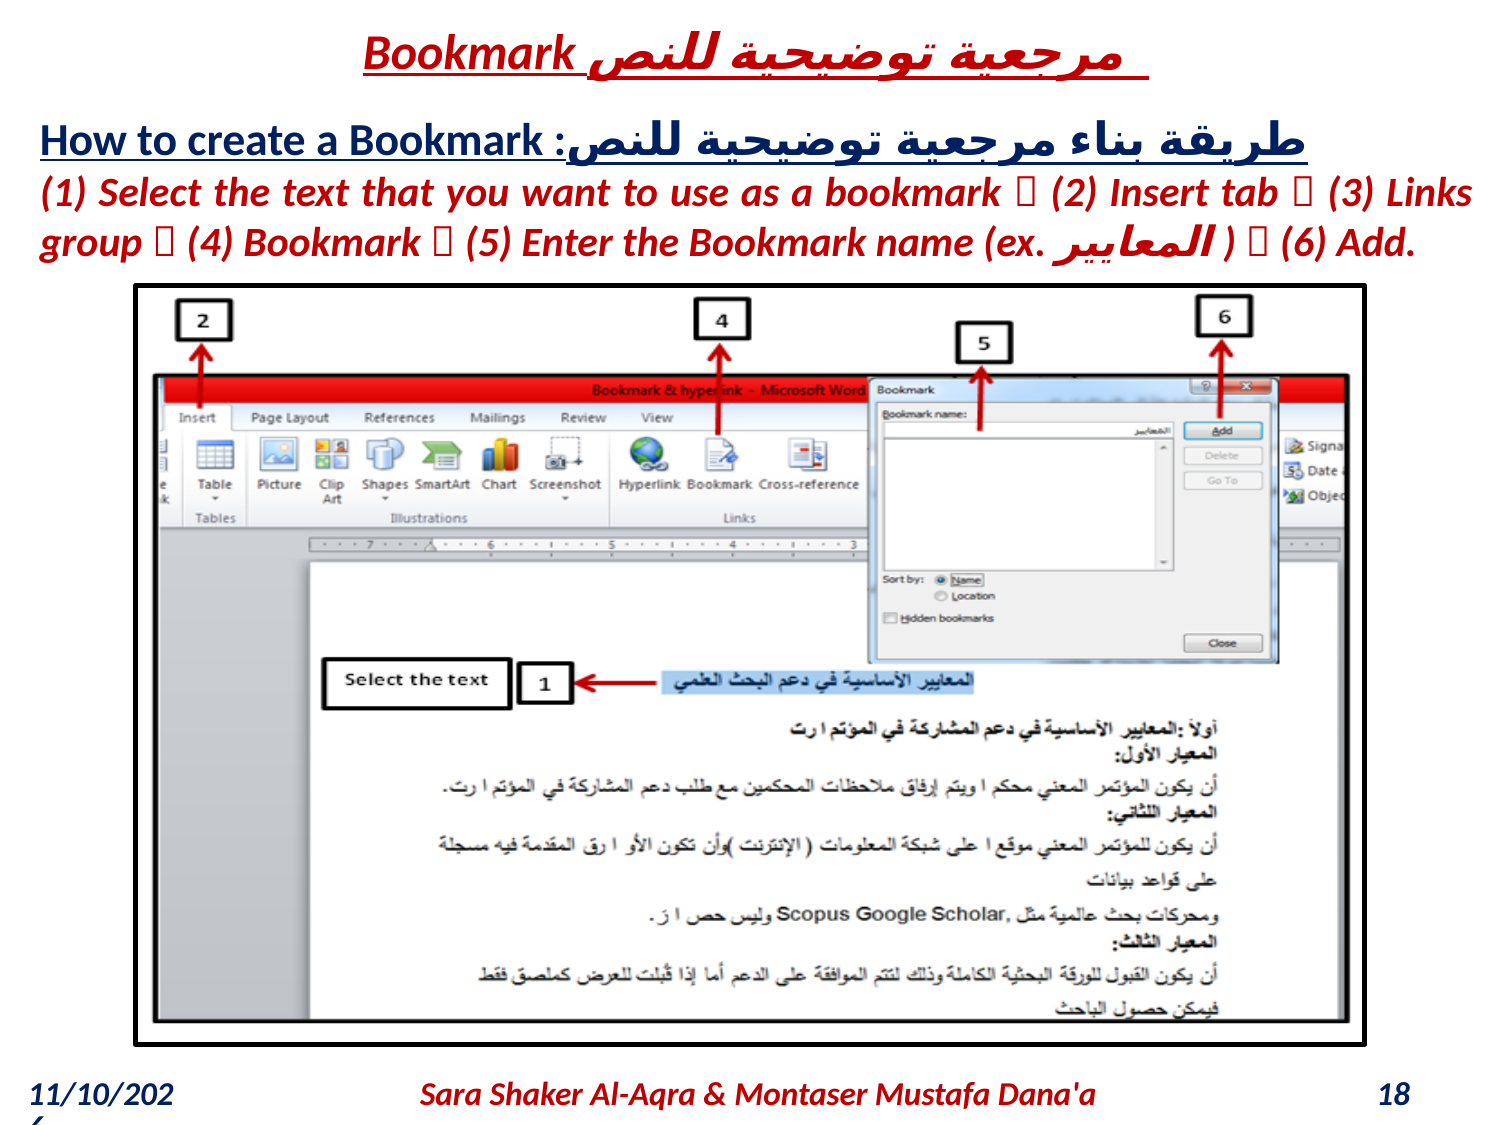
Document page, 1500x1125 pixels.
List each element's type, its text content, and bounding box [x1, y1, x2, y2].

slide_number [12, 1062, 200, 1123]
slide_number 18 [1125, 1062, 1425, 1123]
text_box Bookmark مرجعية توضيحية للنص How to create a Bookmark :طريقة بناء مرجعية توضيحية للنص (1) Select the text that you want to use as a bookmark  (2) Insert tab  (3) Links group  (4) Bookmark  (5) Enter the Bookmark name (ex. المعايير )  (6) Add. [24, 12, 1488, 318]
picture [137, 287, 1363, 1043]
footer Sara Shaker Al-Aqra & Montaser Mustafa Dana'a [399, 1062, 1125, 1123]
